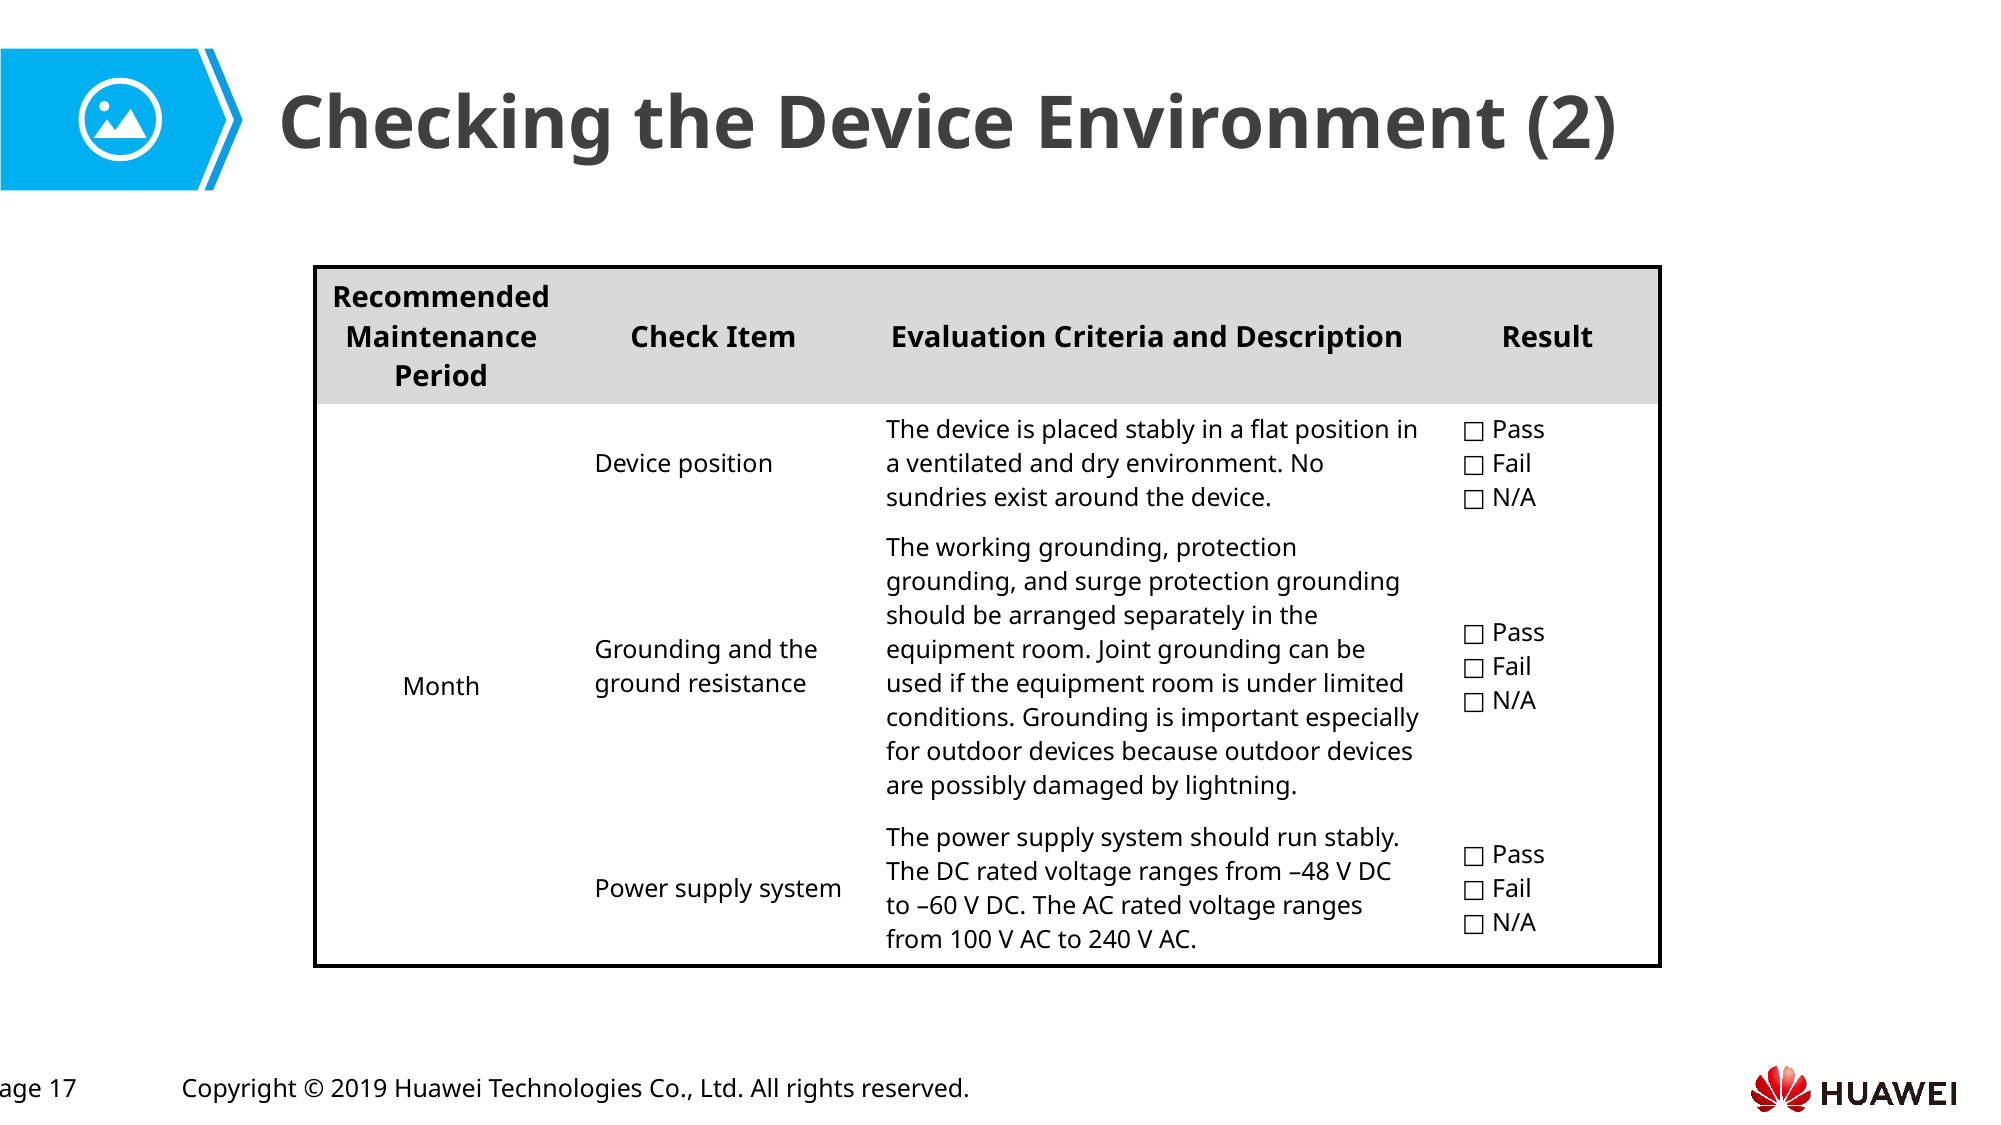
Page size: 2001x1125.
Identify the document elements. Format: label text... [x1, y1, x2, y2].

table_cell Power supply system [568, 810, 859, 964]
table_cell The power supply system should run stably. The DC rated voltage ranges from –48 V DC to –60 V DC. The AC rated voltage ranges from 100 V AC to 240 V AC. [859, 810, 1436, 964]
table_cell □ Pass □ Fail □ N/A [1436, 404, 1658, 522]
table_cell □ Pass □ Fail □ N/A [1436, 810, 1658, 964]
table_cell □ Pass □ Fail □ N/A [1436, 522, 1658, 810]
table_cell Grounding and the ground resistance [568, 522, 859, 810]
table_cell The device is placed stably in a flat position in a ventilated and dry environment. No sundries exist around the device. [859, 404, 1436, 522]
table_cell The working grounding, protection grounding, and surge protection grounding should be arranged separately in the equipment room. Joint grounding can be used if the equipment room is under limited conditions. Grounding is important especially for outdoor devices because outdoor devices are possibly damaged by lightning. [859, 522, 1436, 810]
table_header Check Item [568, 269, 859, 404]
table_cell Device position [568, 404, 859, 522]
table_cell Month [317, 404, 568, 964]
table_header Evaluation Criteria and Description [859, 269, 1436, 404]
list Checking the Device Environment (2) [261, 67, 1875, 173]
table_header Result [1436, 269, 1658, 404]
picture [1751, 1066, 1956, 1112]
table_header Recommended Maintenance Period [317, 269, 568, 404]
